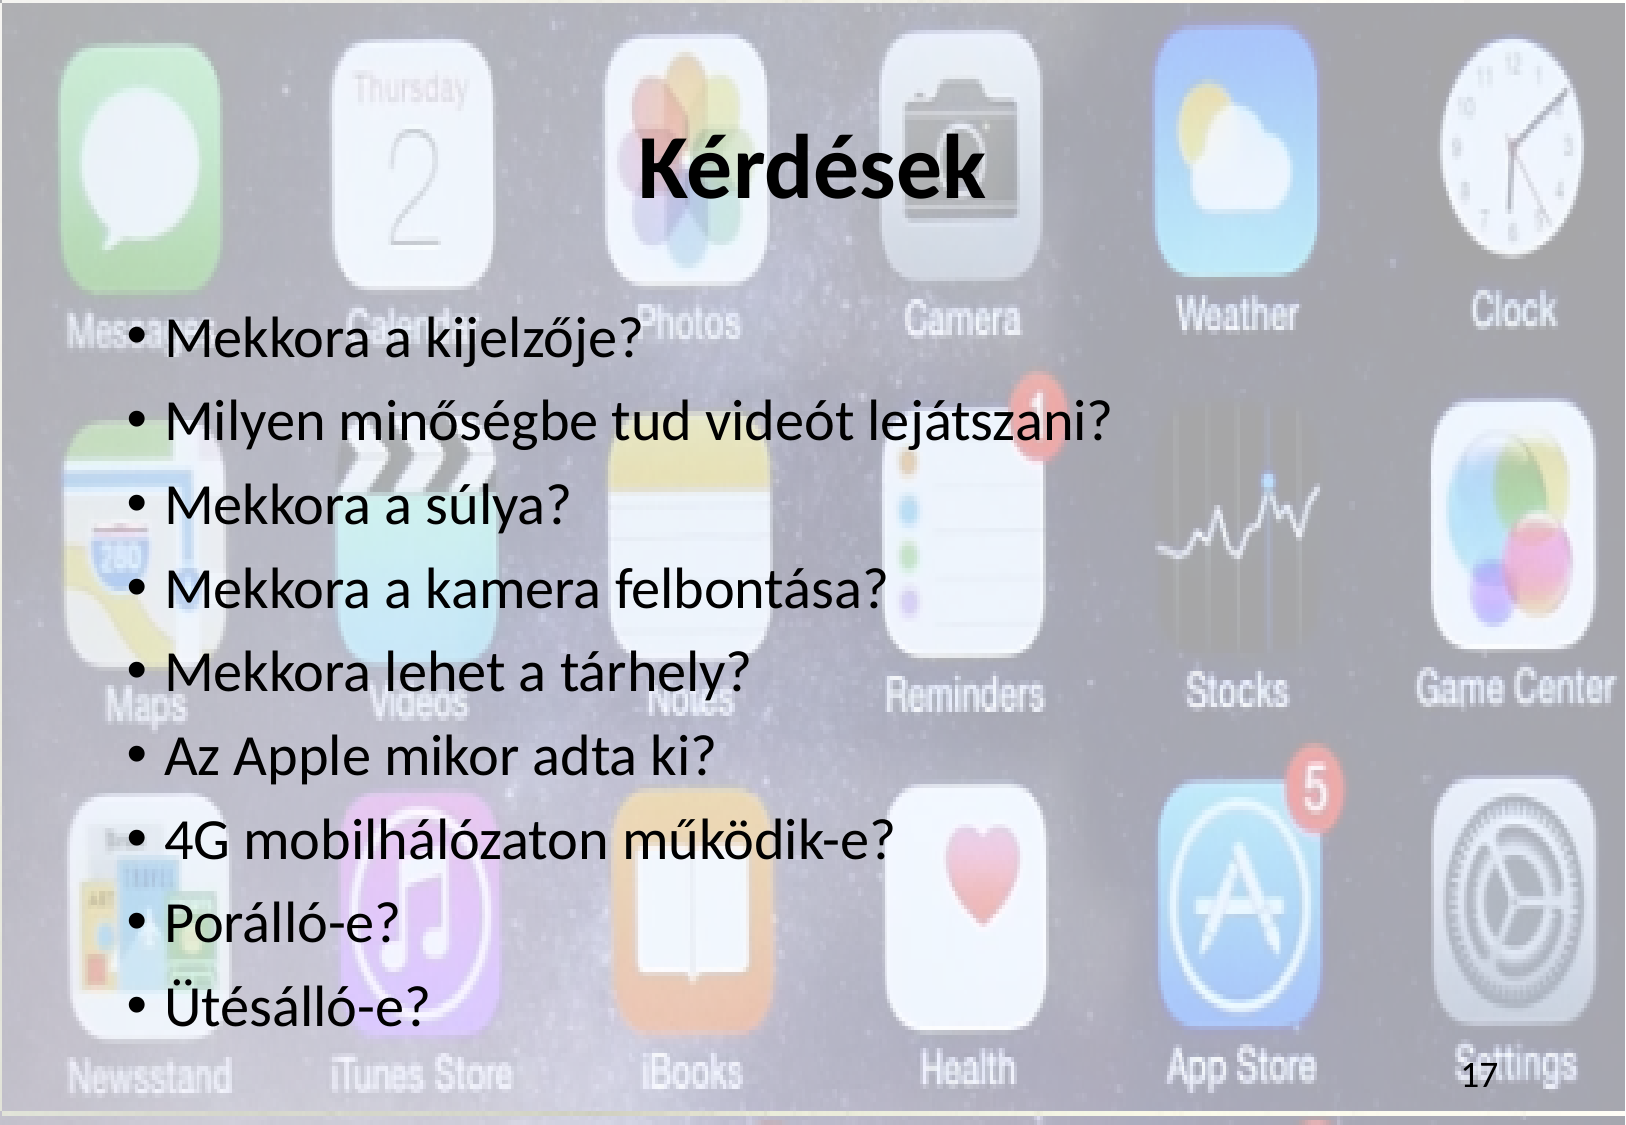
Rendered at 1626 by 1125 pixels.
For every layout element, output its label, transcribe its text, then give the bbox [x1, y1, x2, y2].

list Mekkora a kijelzője? Milyen minőségbe tud videót lejátszani? Mekkora a súlya? Mekkora a kamera felbontása? Mekkora lehet a tárhely? Az Apple mikor adta ki? 4G mobilhálózaton működik-e? Porálló-e? Ütésálló-e? [111, 299, 1514, 1109]
slide_number 17 [1147, 1042, 1514, 1103]
title Kérdések [111, 59, 1514, 278]
